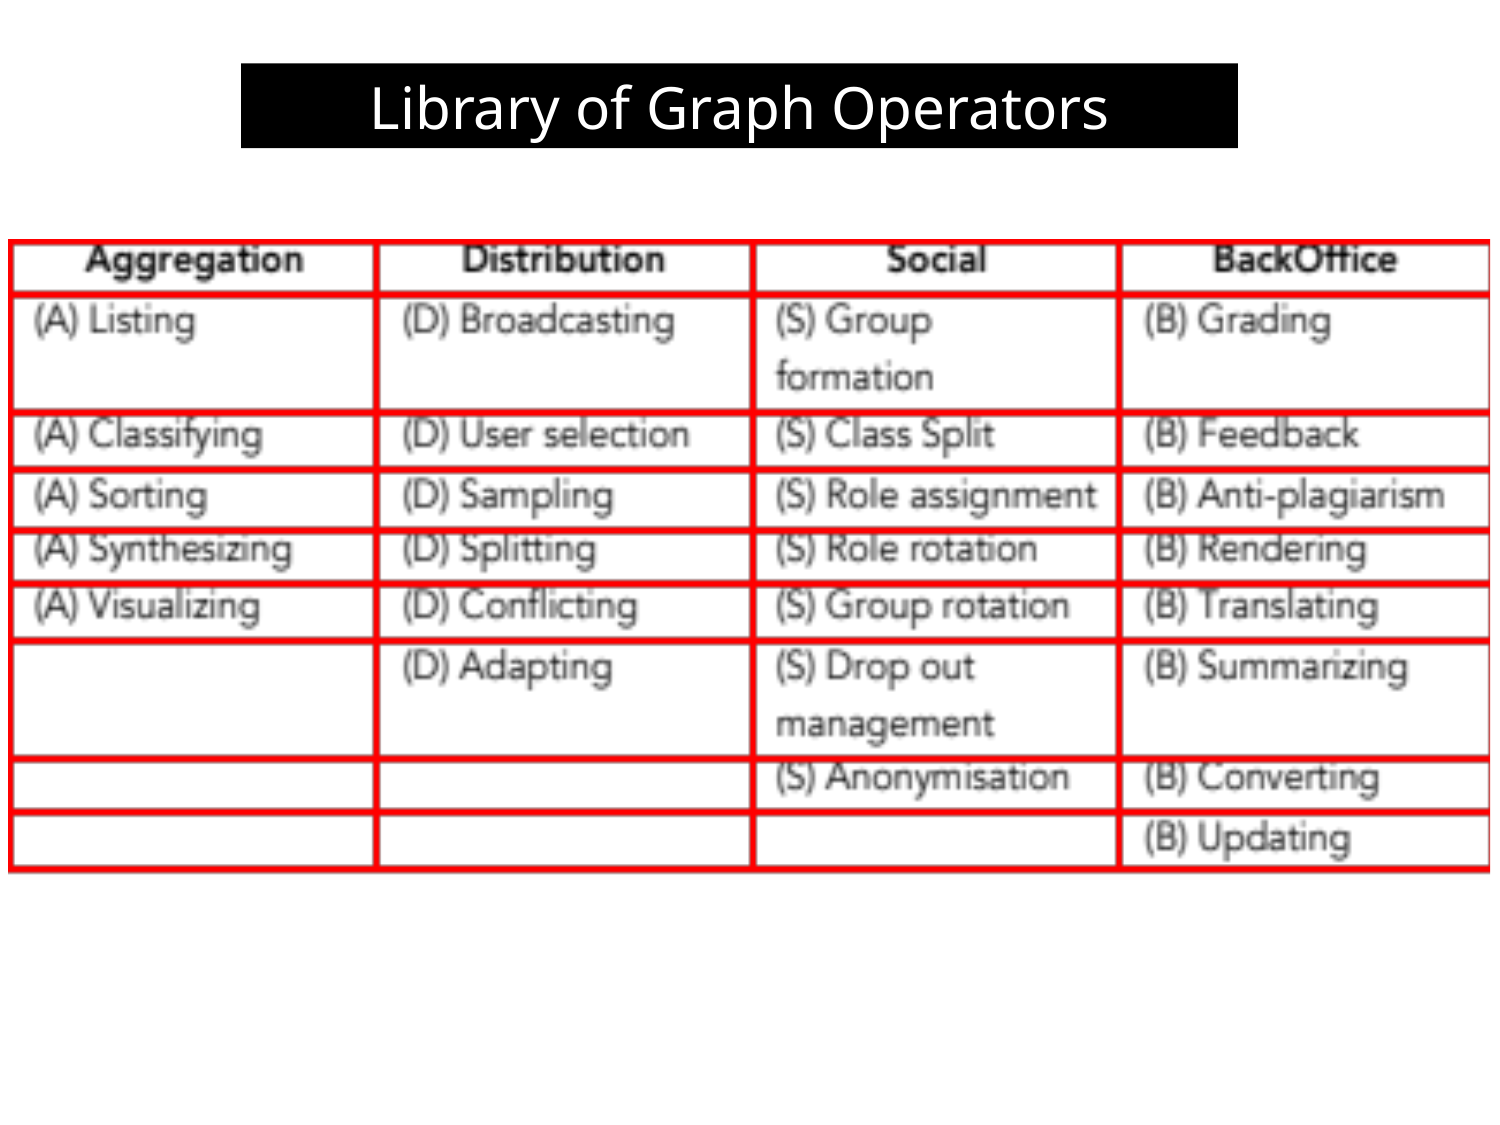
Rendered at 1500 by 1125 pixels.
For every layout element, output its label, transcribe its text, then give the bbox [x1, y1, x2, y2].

picture [7, 239, 1491, 993]
text_box Library of Graph Operators [241, 63, 1238, 149]
